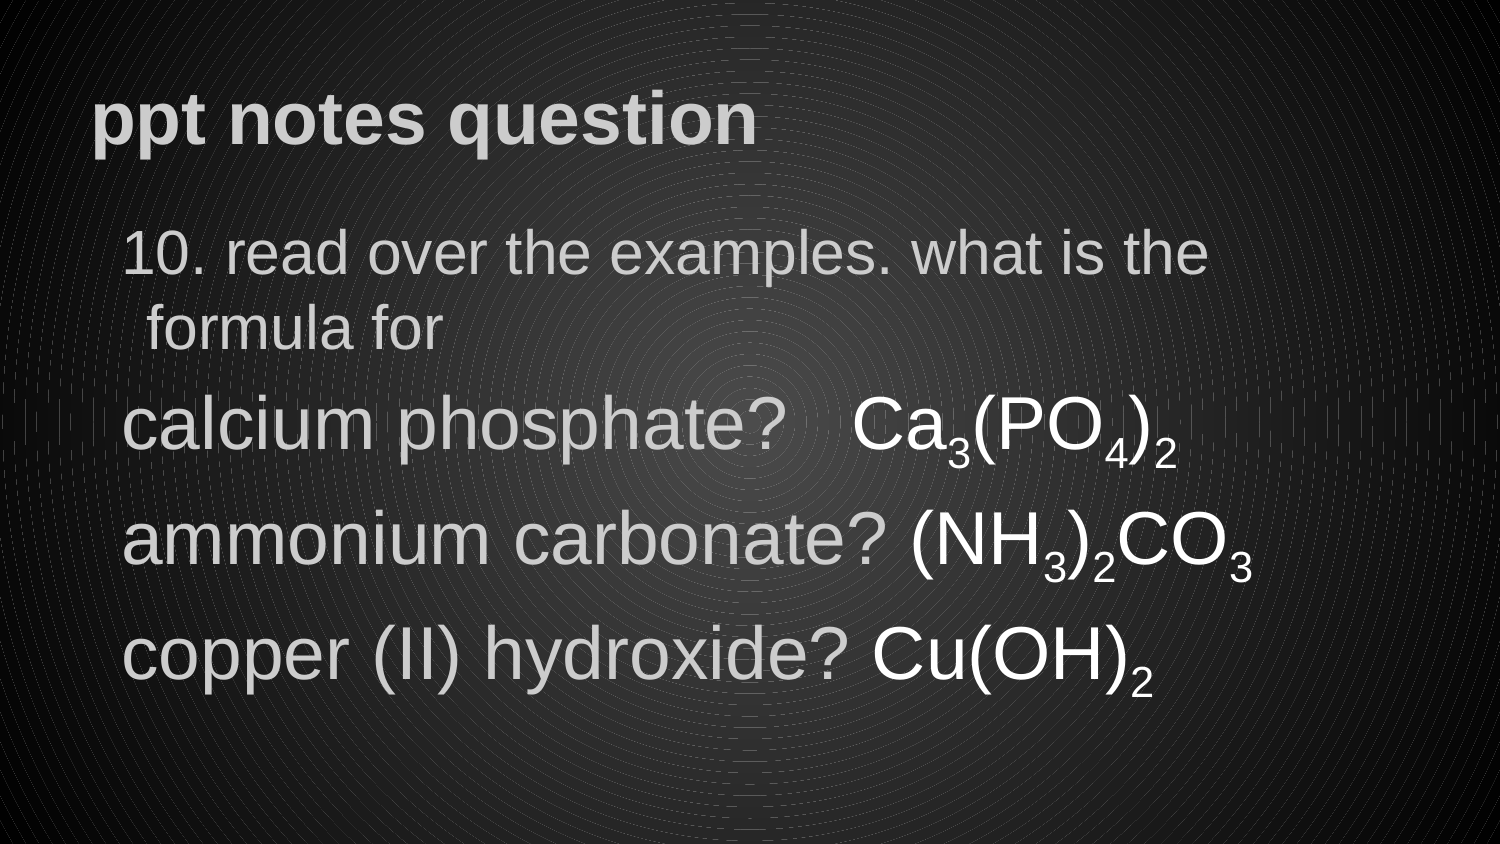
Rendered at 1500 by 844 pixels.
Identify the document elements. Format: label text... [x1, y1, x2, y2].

list 10. read over the examples. what is the formula for calcium phosphate? Ca3(PO4)2 ammonium carbonate? (NH3)2CO3 copper (II) hydroxide? Cu(OH)2 [75, 196, 1425, 808]
title ppt notes question [75, 33, 1425, 175]
